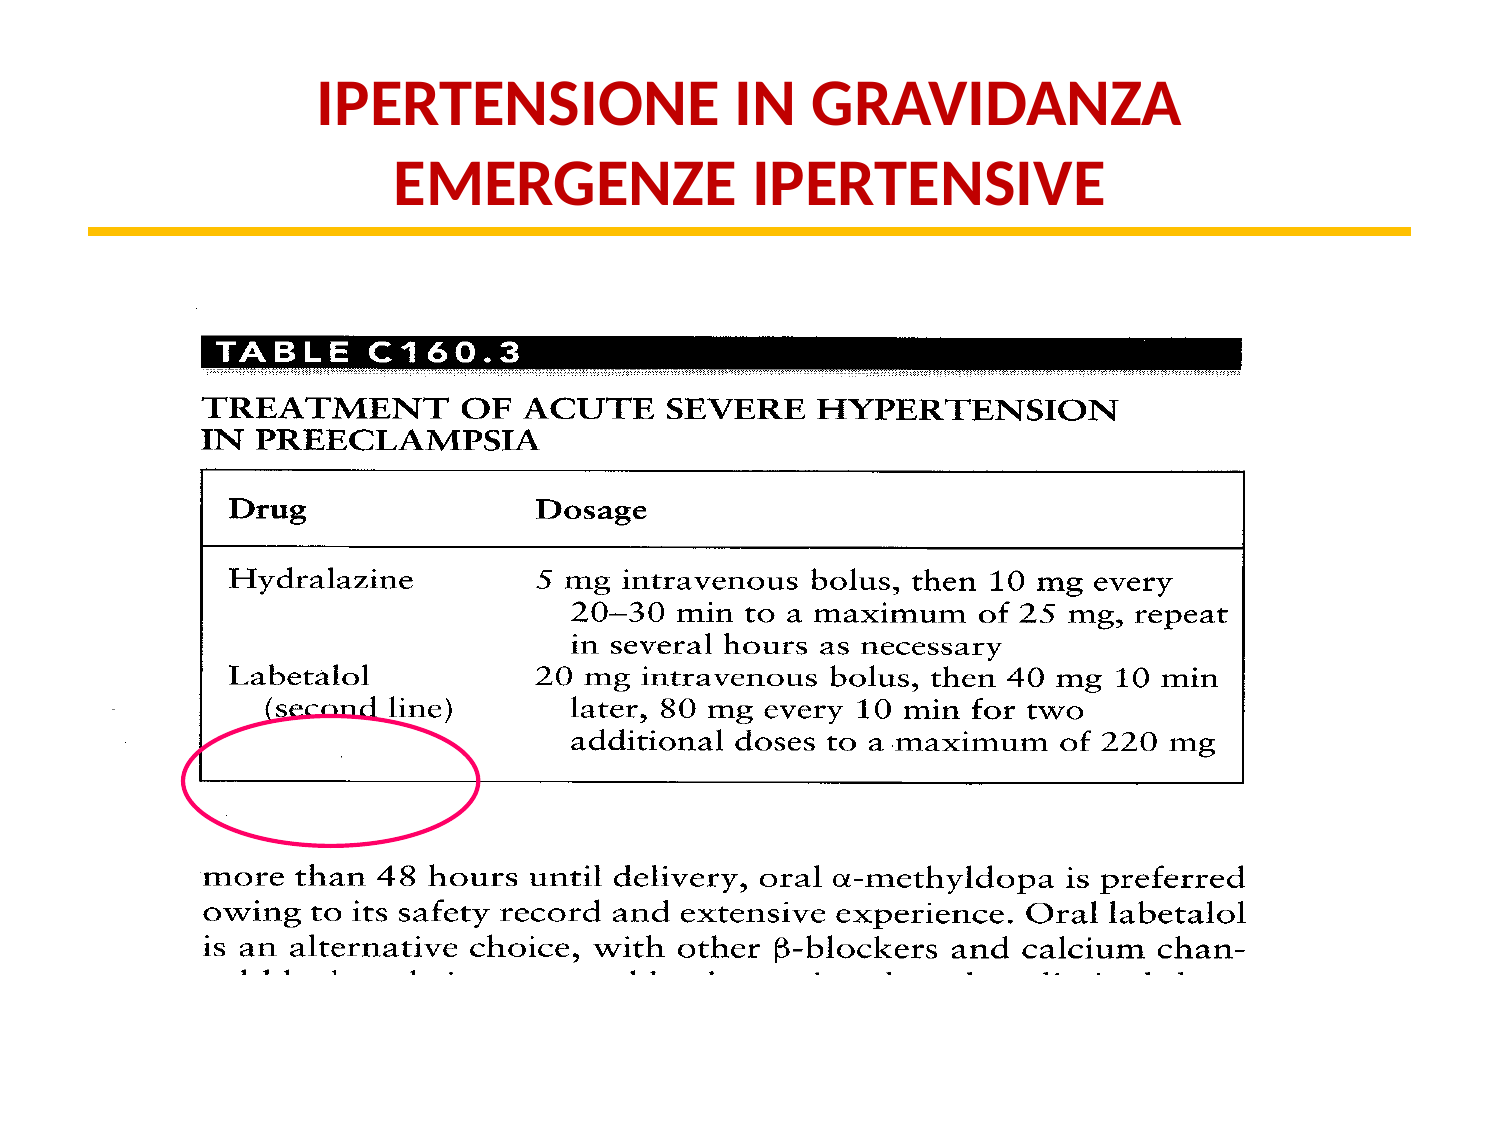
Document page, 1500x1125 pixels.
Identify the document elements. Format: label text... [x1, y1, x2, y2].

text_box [100, 290, 1374, 1021]
title IPERTENSIONE IN GRAVIDANZA EMERGENZE IPERTENSIVE [75, 45, 1425, 233]
